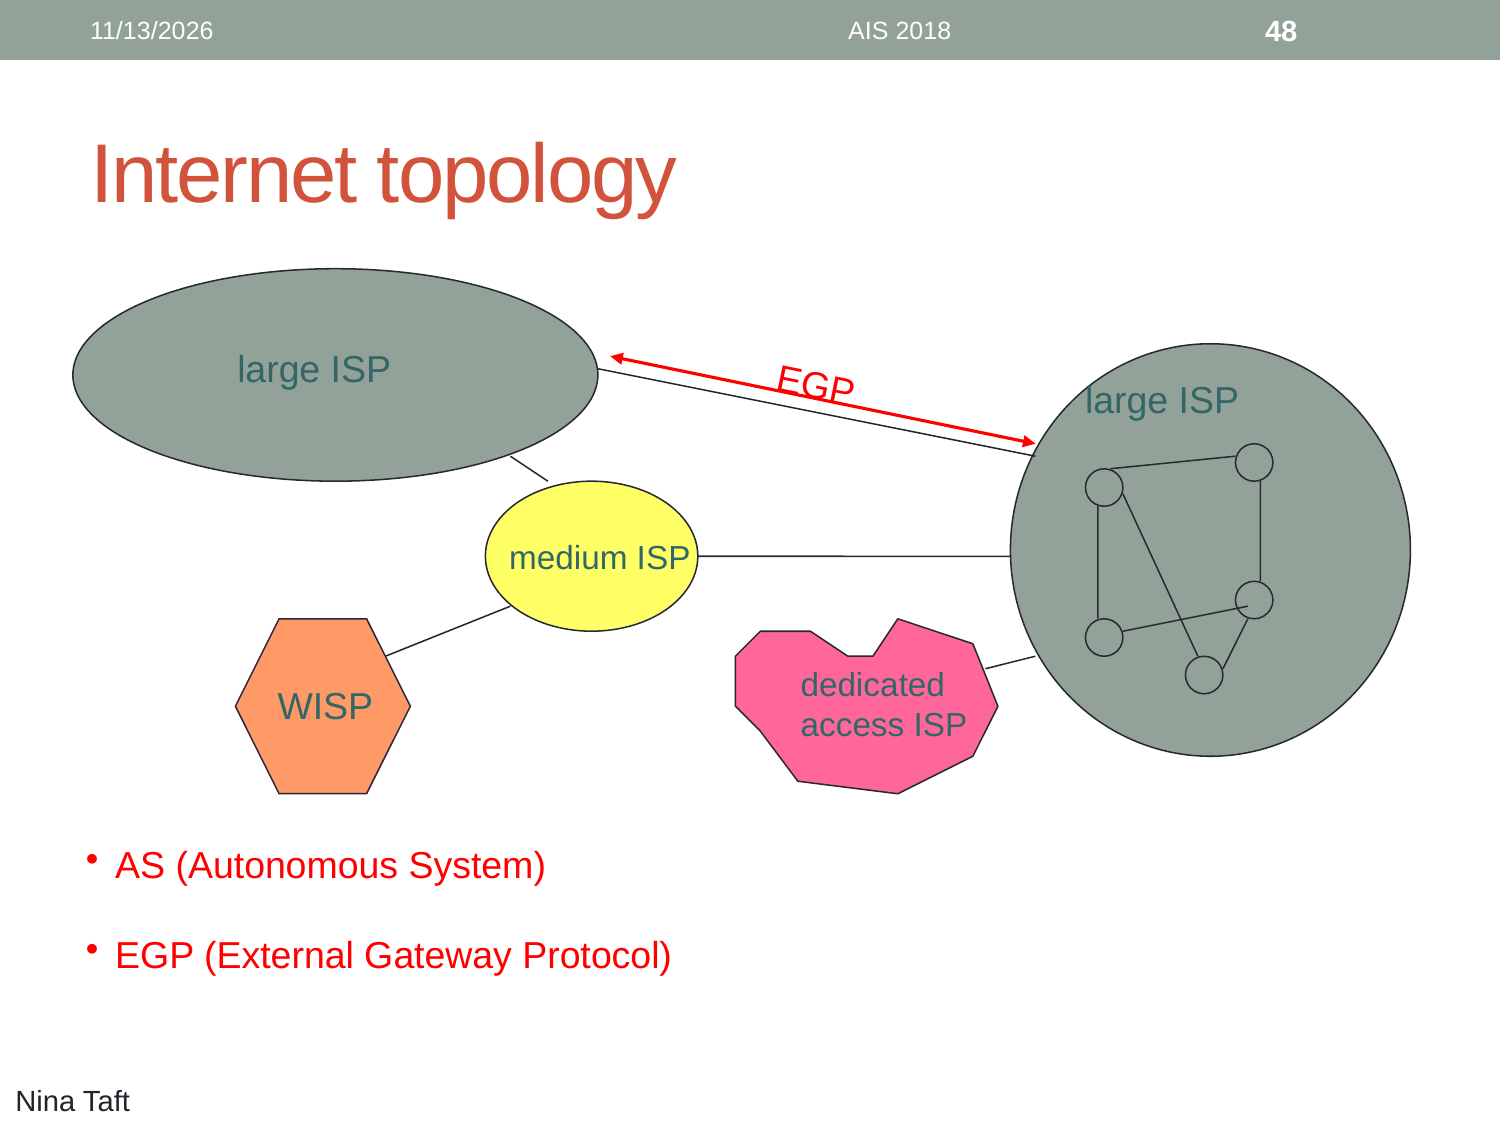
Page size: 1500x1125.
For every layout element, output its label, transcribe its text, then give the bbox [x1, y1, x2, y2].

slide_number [75, 3, 550, 57]
title Internet topology [75, 87, 1425, 250]
text_box AS (Autonomous System) - a collection of routers under the same technical and administrative domain. EGP (External Gateway Protocol) - used between two AS’s to allow them to exchange routing information so that traffic can be forwarded across AS borders. Example: BGP [62, 833, 1475, 1073]
text_box Nina Taft [0, 1074, 146, 1125]
slide_number 48 [1250, 3, 1425, 57]
footer AIS 2018 [562, 3, 1238, 57]
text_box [72, 268, 1411, 794]
